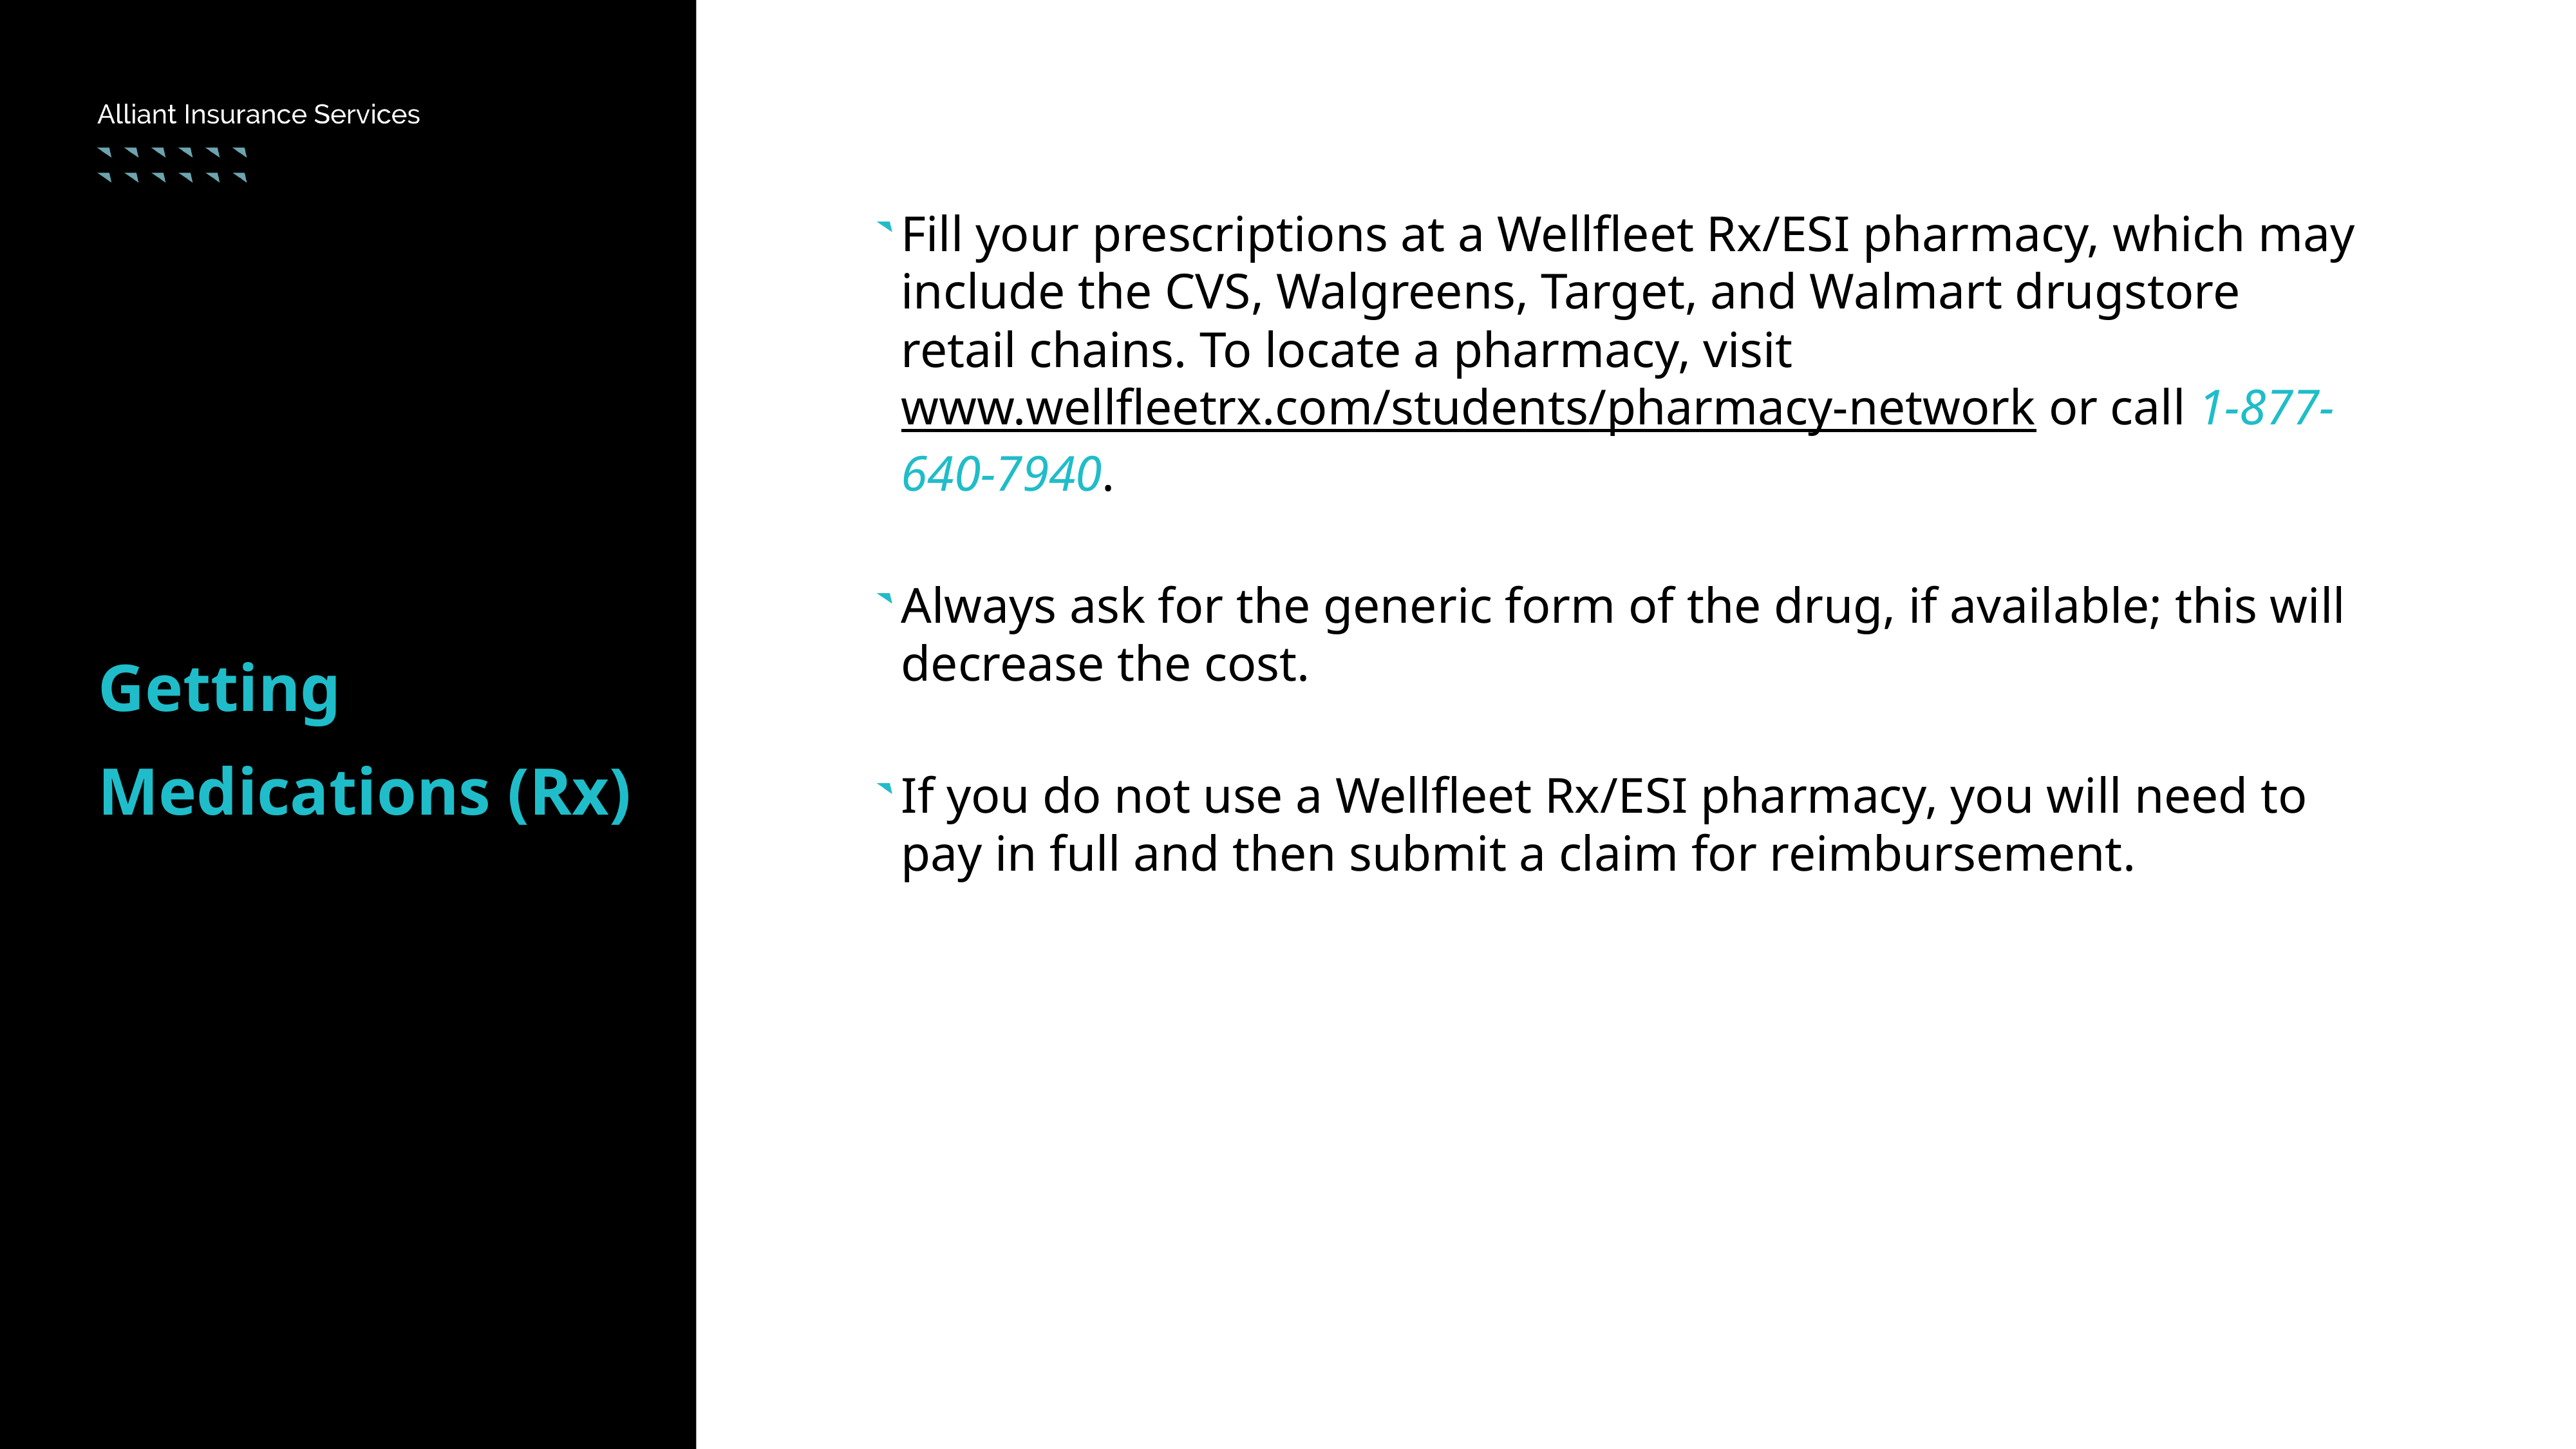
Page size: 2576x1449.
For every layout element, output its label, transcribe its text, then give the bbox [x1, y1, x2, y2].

picture [876, 593, 892, 614]
picture [876, 783, 892, 804]
text_box Fill your prescriptions at a Wellfleet Rx/ESI pharmacy, which may include the CVS, Walgreens, Target, and Walmart drugstore retail chains. To locate a pharmacy, visit www.wellfleetrx.com/students/pharmacy-network or call 1-877-640-7940. Always ask for the generic form of the drug, if available; this will decrease the cost. If you do not use a Wellfleet Rx/ESI pharmacy, you will need to pay in full and then submit a claim for reimbursement. [876, 203, 2359, 1345]
picture [89, 93, 433, 193]
picture [876, 222, 892, 242]
list Getting Medications (Rx) [98, 468, 670, 981]
